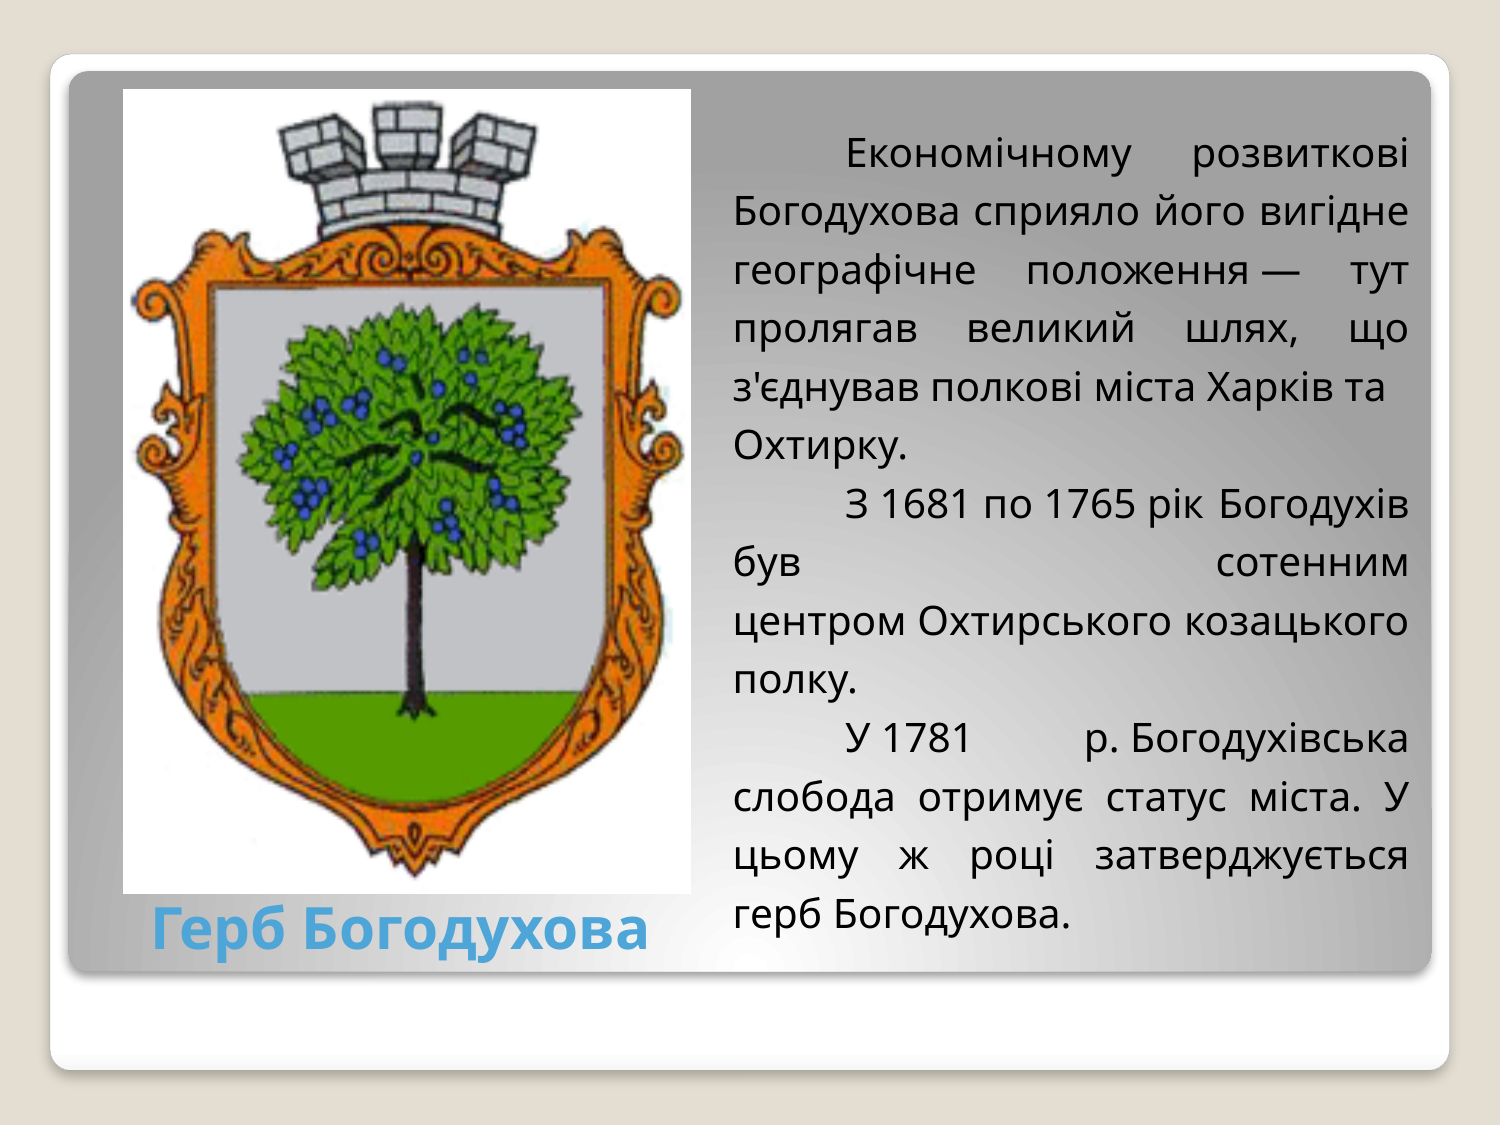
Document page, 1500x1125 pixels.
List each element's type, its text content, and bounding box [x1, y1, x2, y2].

list Економічному розвиткові Богодухова сприяло його вигідне географічне положення — тут пролягав великий шлях, що з'єднував полкові міста Харків та Охтирку. З 1681 по 1765 рік Богодухів був сотенним центром Охтирського козацького полку. У 1781 р. Богодухівська слобода отримує статус міста. У цьому ж році затверджується герб Богодухова. [702, 101, 1426, 965]
title Герб Богодухова [135, 786, 762, 969]
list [123, 89, 692, 894]
